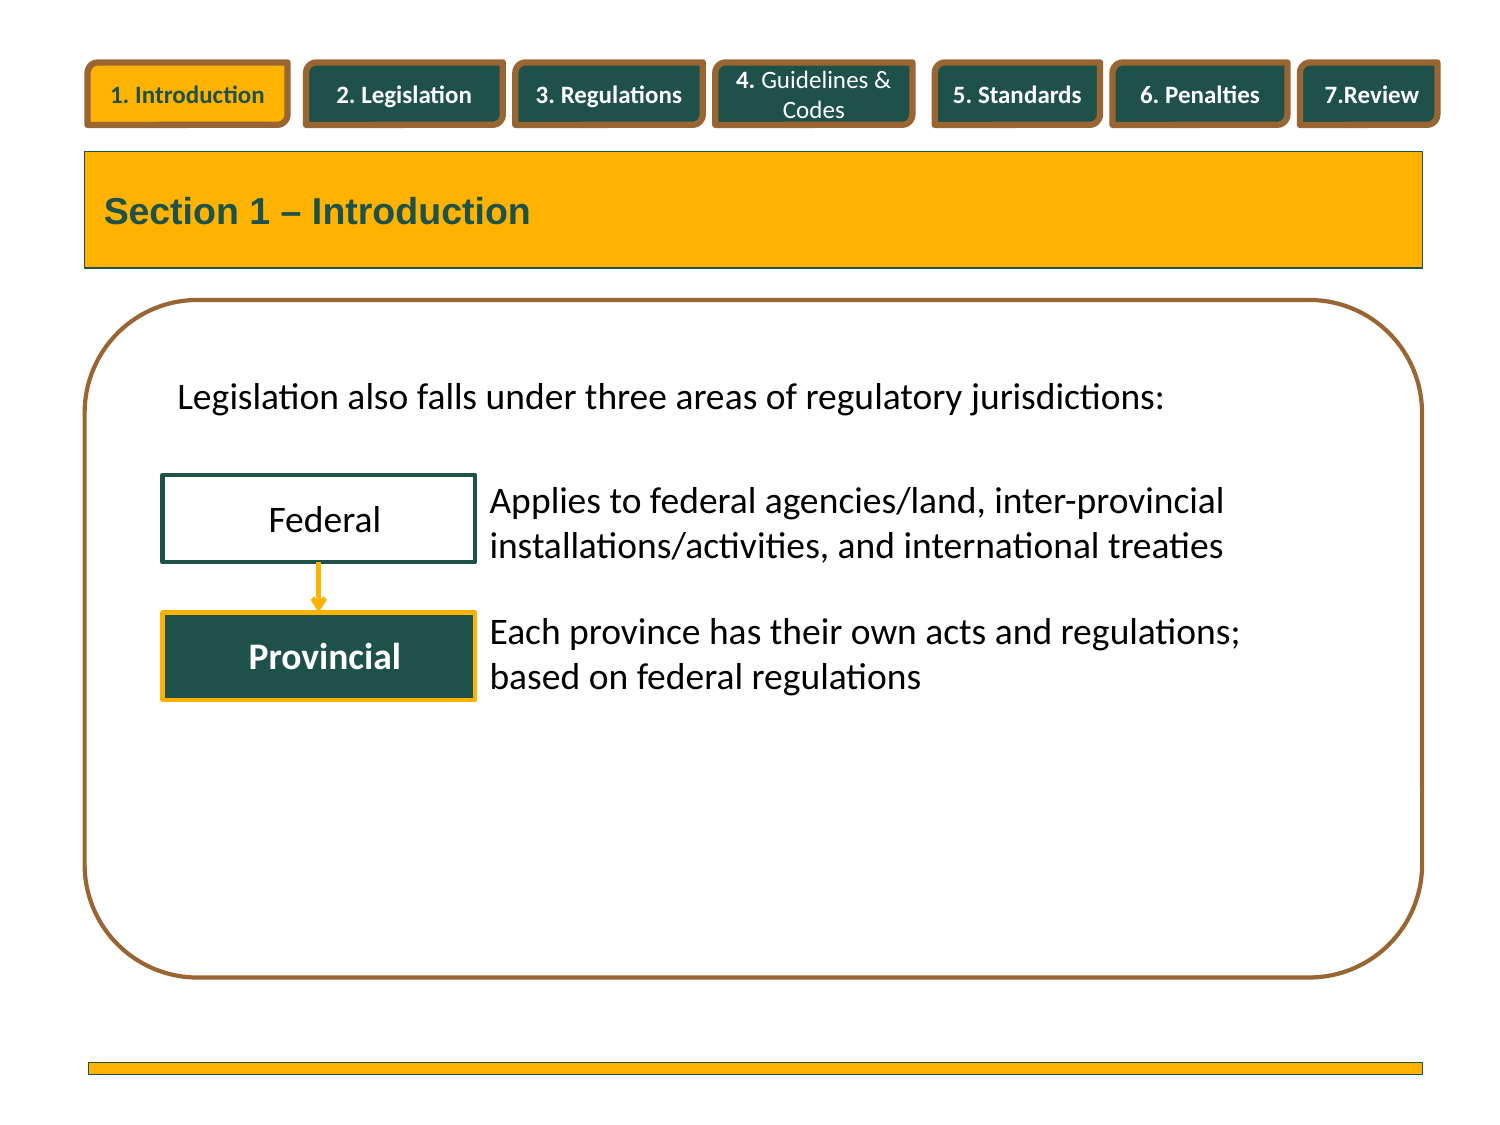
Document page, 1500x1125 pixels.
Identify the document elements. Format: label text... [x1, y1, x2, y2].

text_box [82, 297, 1425, 980]
text_box [160, 473, 474, 564]
text_box Each province has their own acts and regulations; based on federal regulations [474, 599, 1288, 705]
text_box Provincial [200, 624, 450, 685]
text_box Applies to federal agencies/land, inter-provincial installations/activities, and international treaties [474, 468, 1288, 574]
text_box Legislation also falls under three areas of regulatory jurisdictions: [162, 364, 1325, 425]
text_box [87, 1060, 1424, 1077]
text_box Federal [200, 487, 450, 548]
text_box [160, 610, 474, 702]
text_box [84, 62, 1438, 269]
